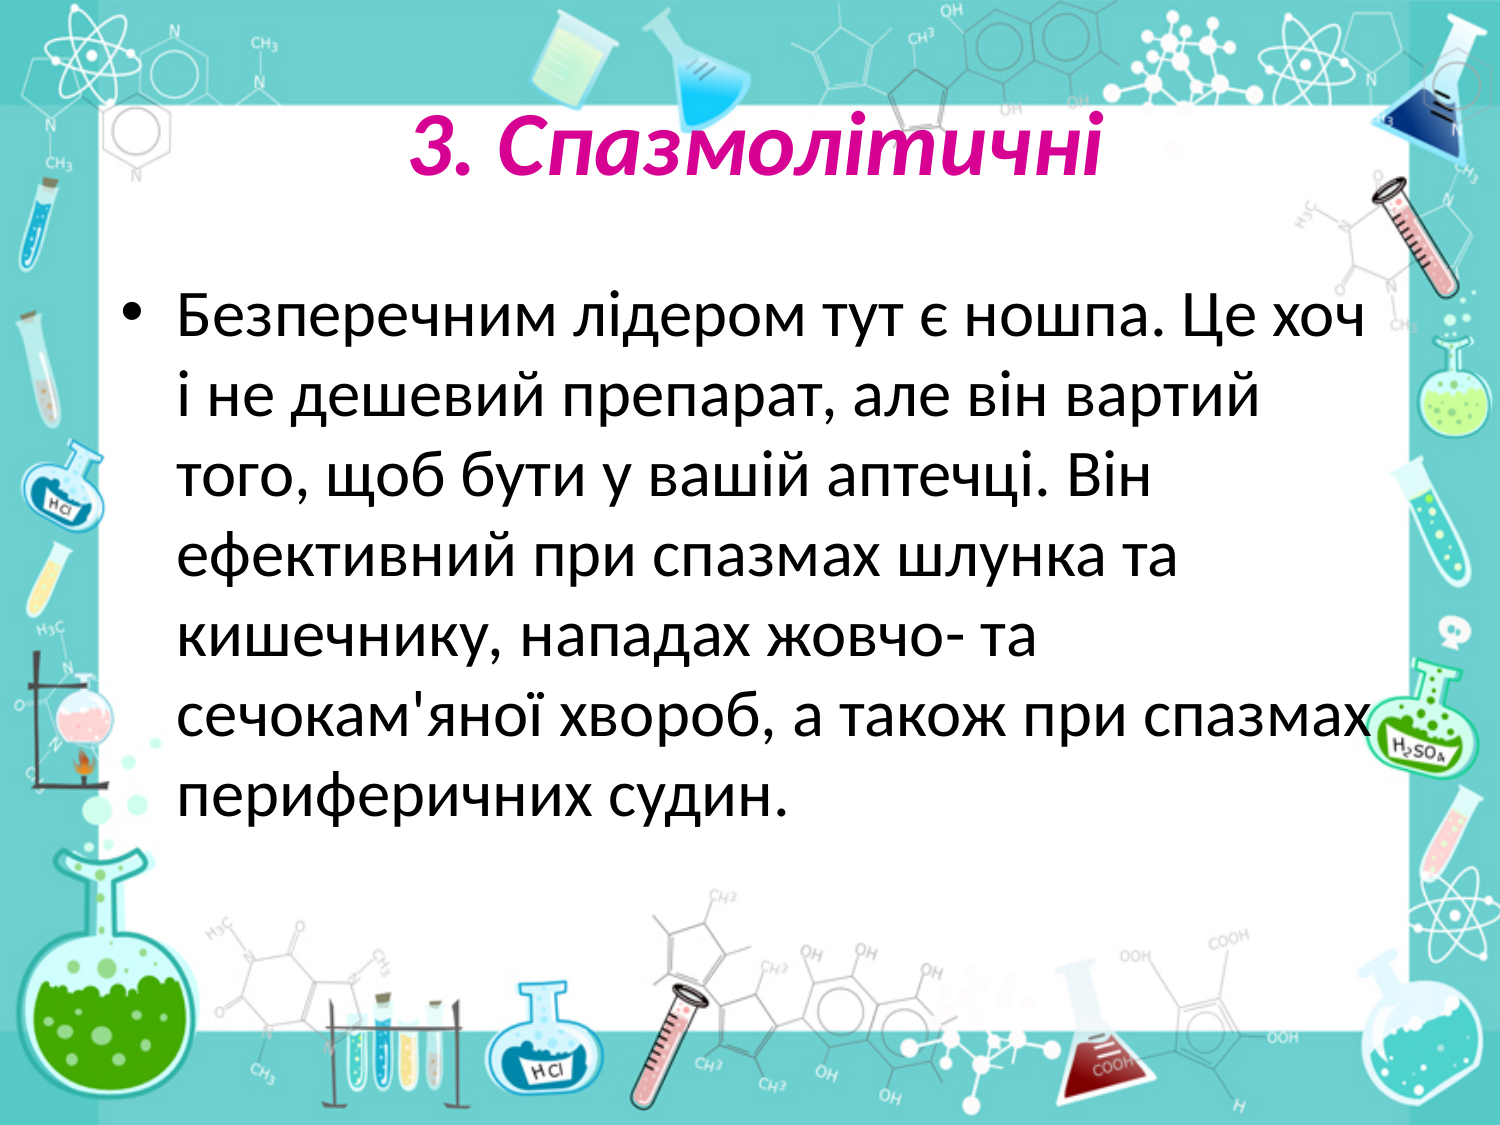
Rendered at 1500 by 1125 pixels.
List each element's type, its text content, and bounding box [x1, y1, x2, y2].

list Безперечним лідером тут є ношпа. Це хоч і не дешевий препарат, але він вартий того, щоб бути у вашій аптечці. Він ефективний при спазмах шлунка та кишечнику, нападах жовчо- та сечокам'яної хвороб, а також при спазмах пери­феричних судин. [105, 262, 1395, 1005]
picture [0, 0, 1500, 1125]
title 3. Спазмолітичні [105, 45, 1407, 233]
